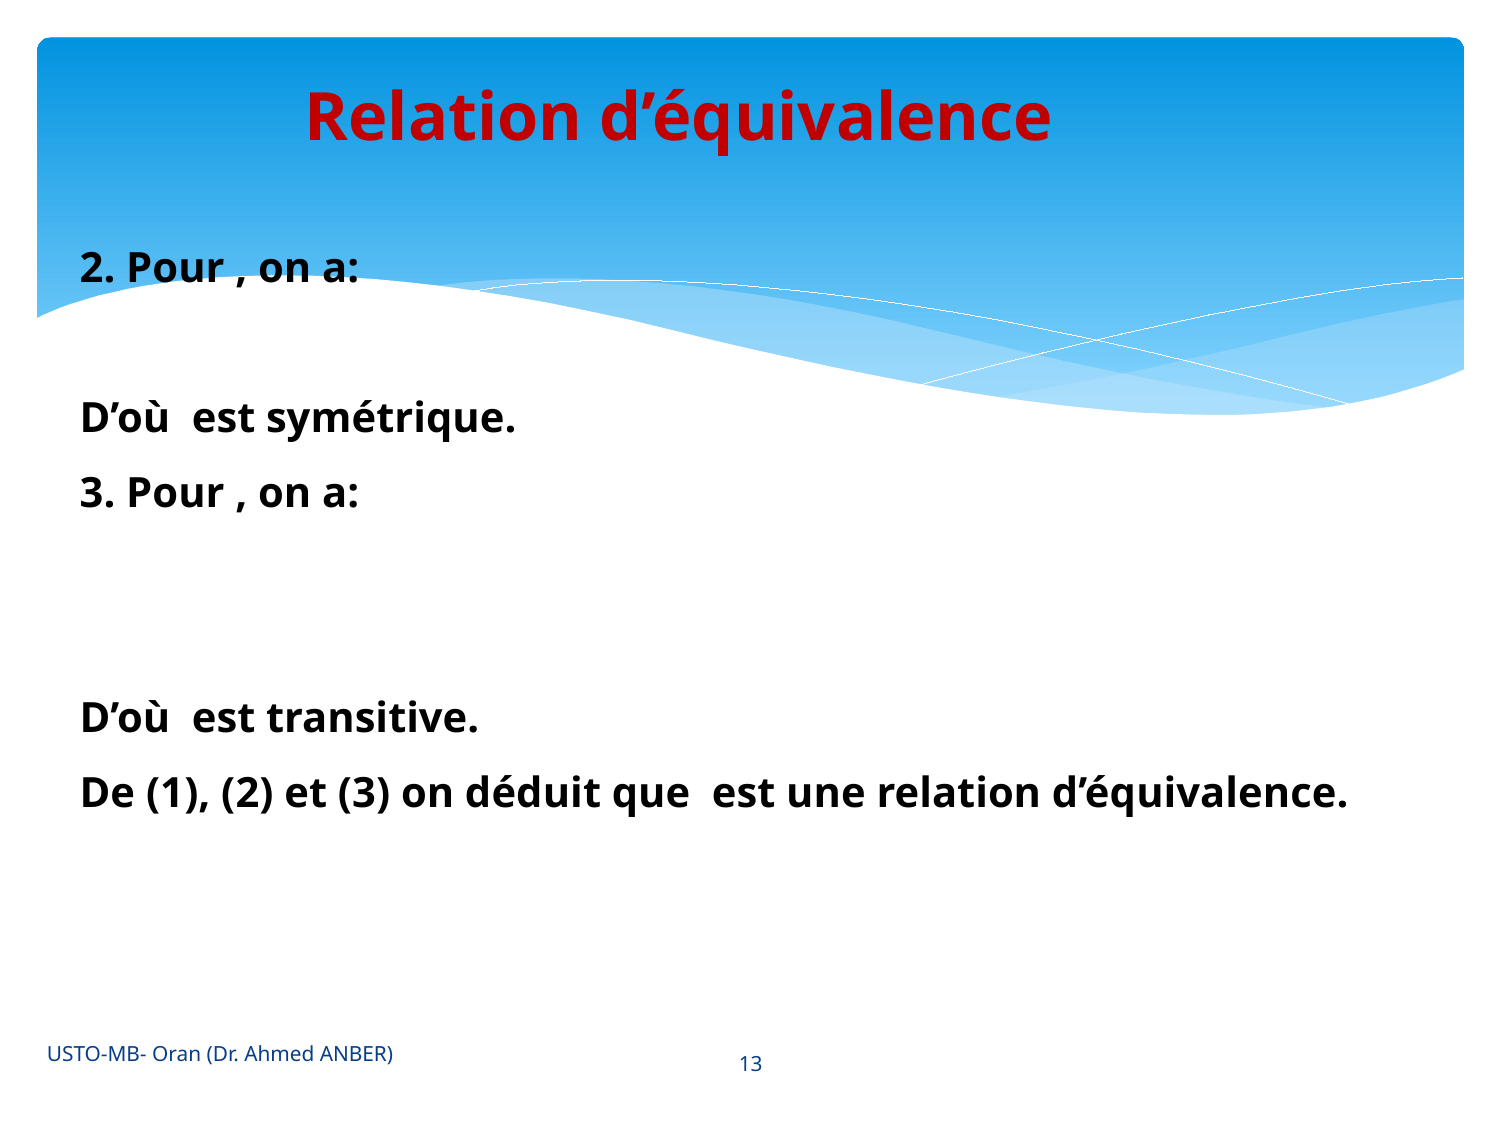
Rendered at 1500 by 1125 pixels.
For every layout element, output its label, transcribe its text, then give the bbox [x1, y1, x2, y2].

slide_number 13 [655, 1035, 847, 1095]
text_box Relation d’équivalence [64, 66, 1294, 161]
footer USTO-MB- Oran (Dr. Ahmed ANBER) [31, 1023, 653, 1084]
